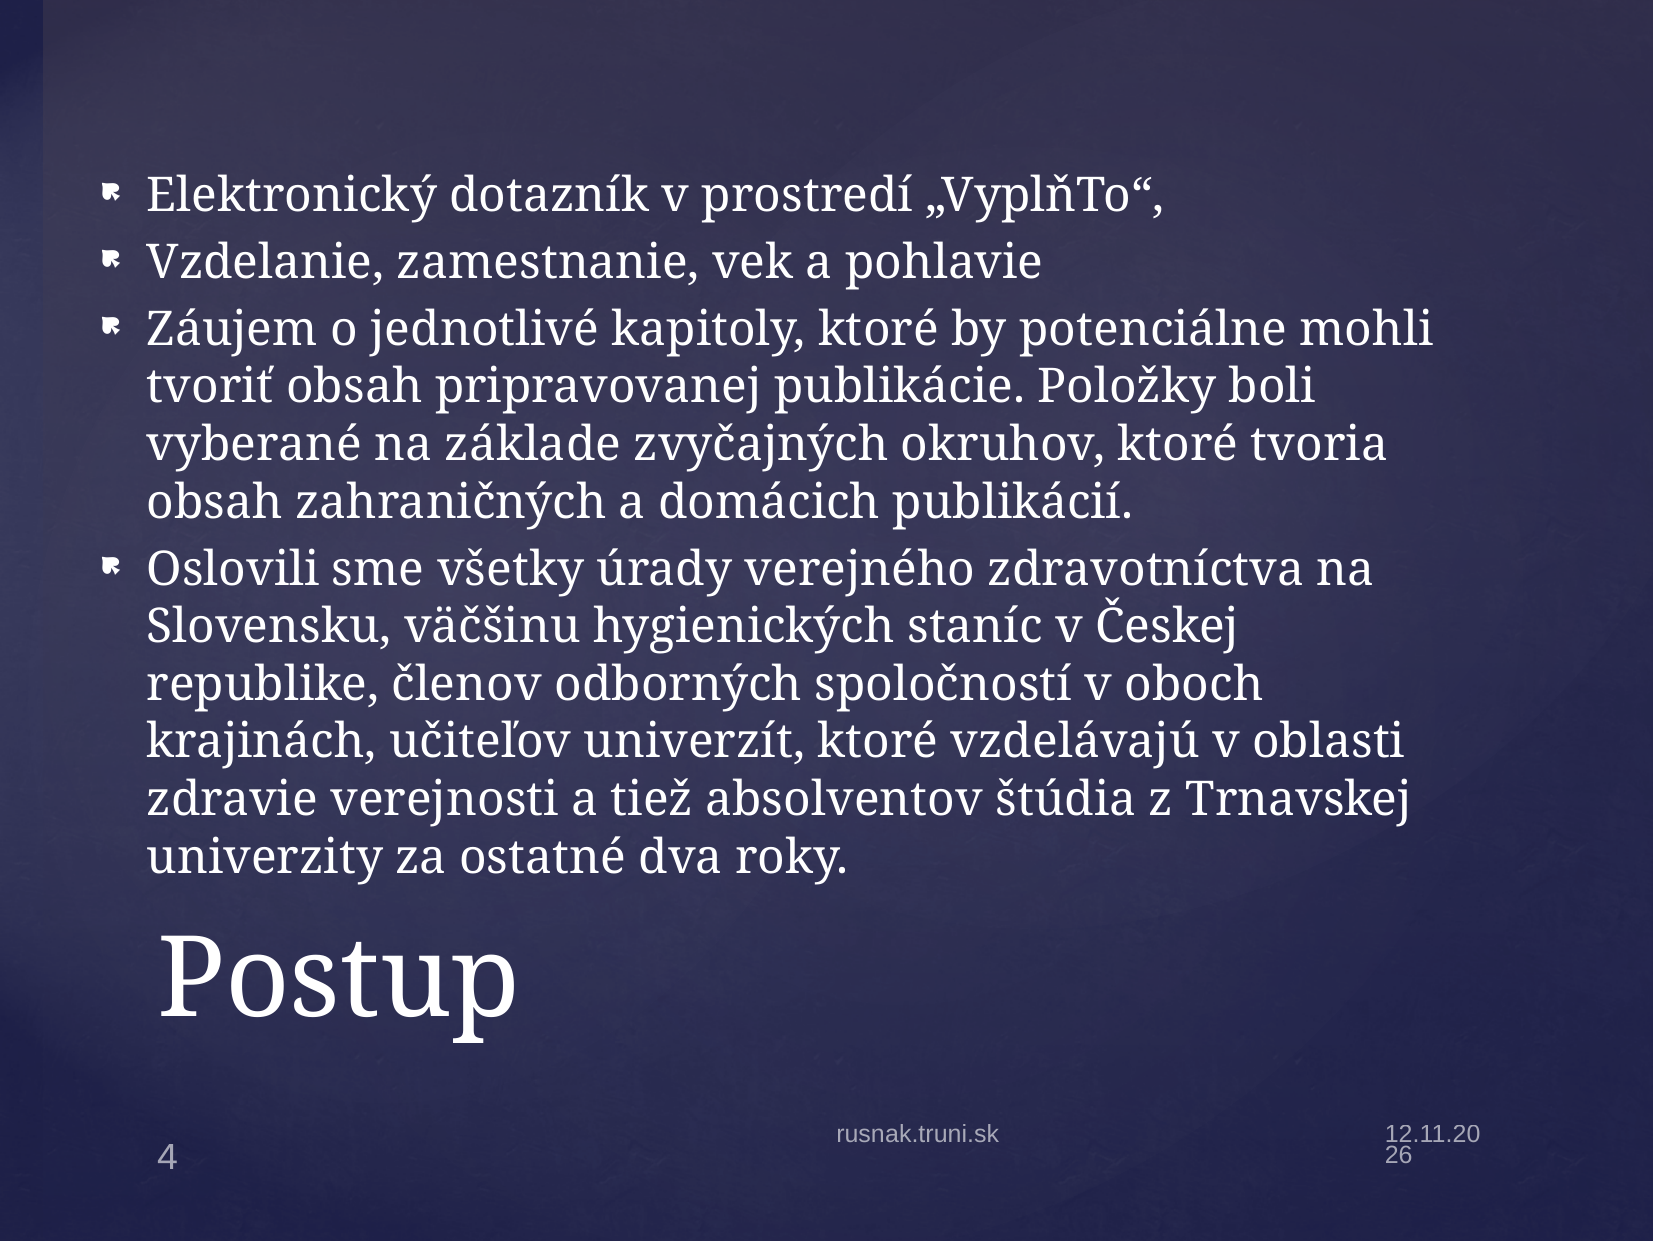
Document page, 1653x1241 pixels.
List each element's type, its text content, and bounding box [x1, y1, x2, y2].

title Postup [140, 882, 1505, 1048]
slide_number 4 [140, 1122, 276, 1180]
footer rusnak.truni.sk [819, 1113, 1027, 1180]
list Elektronický dotazník v prostredí „VyplňTo“, Vzdelanie, zamestnanie, vek a pohlavie Záujem o jednotlivé kapitoly, ktoré by potenciálne mohli tvoriť obsah pripravovanej publikácie. Položky boli vyberané na základe zvyčajných okruhov, ktoré tvoria obsah zahraničných a domácich publikácií. Oslovili sme všetky úrady verejného zdravotníctva na Slovensku, väčšinu hygienických staníc v Českej republike, členov odborných spoločností v oboch krajinách, učiteľov univerzít, ktoré vzdelávajú v oblasti zdravie verejnosti a tiež absolventov štúdia z Trnavskej univerzity za ostatné dva roky. [80, 124, 1488, 922]
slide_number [1368, 1113, 1502, 1180]
